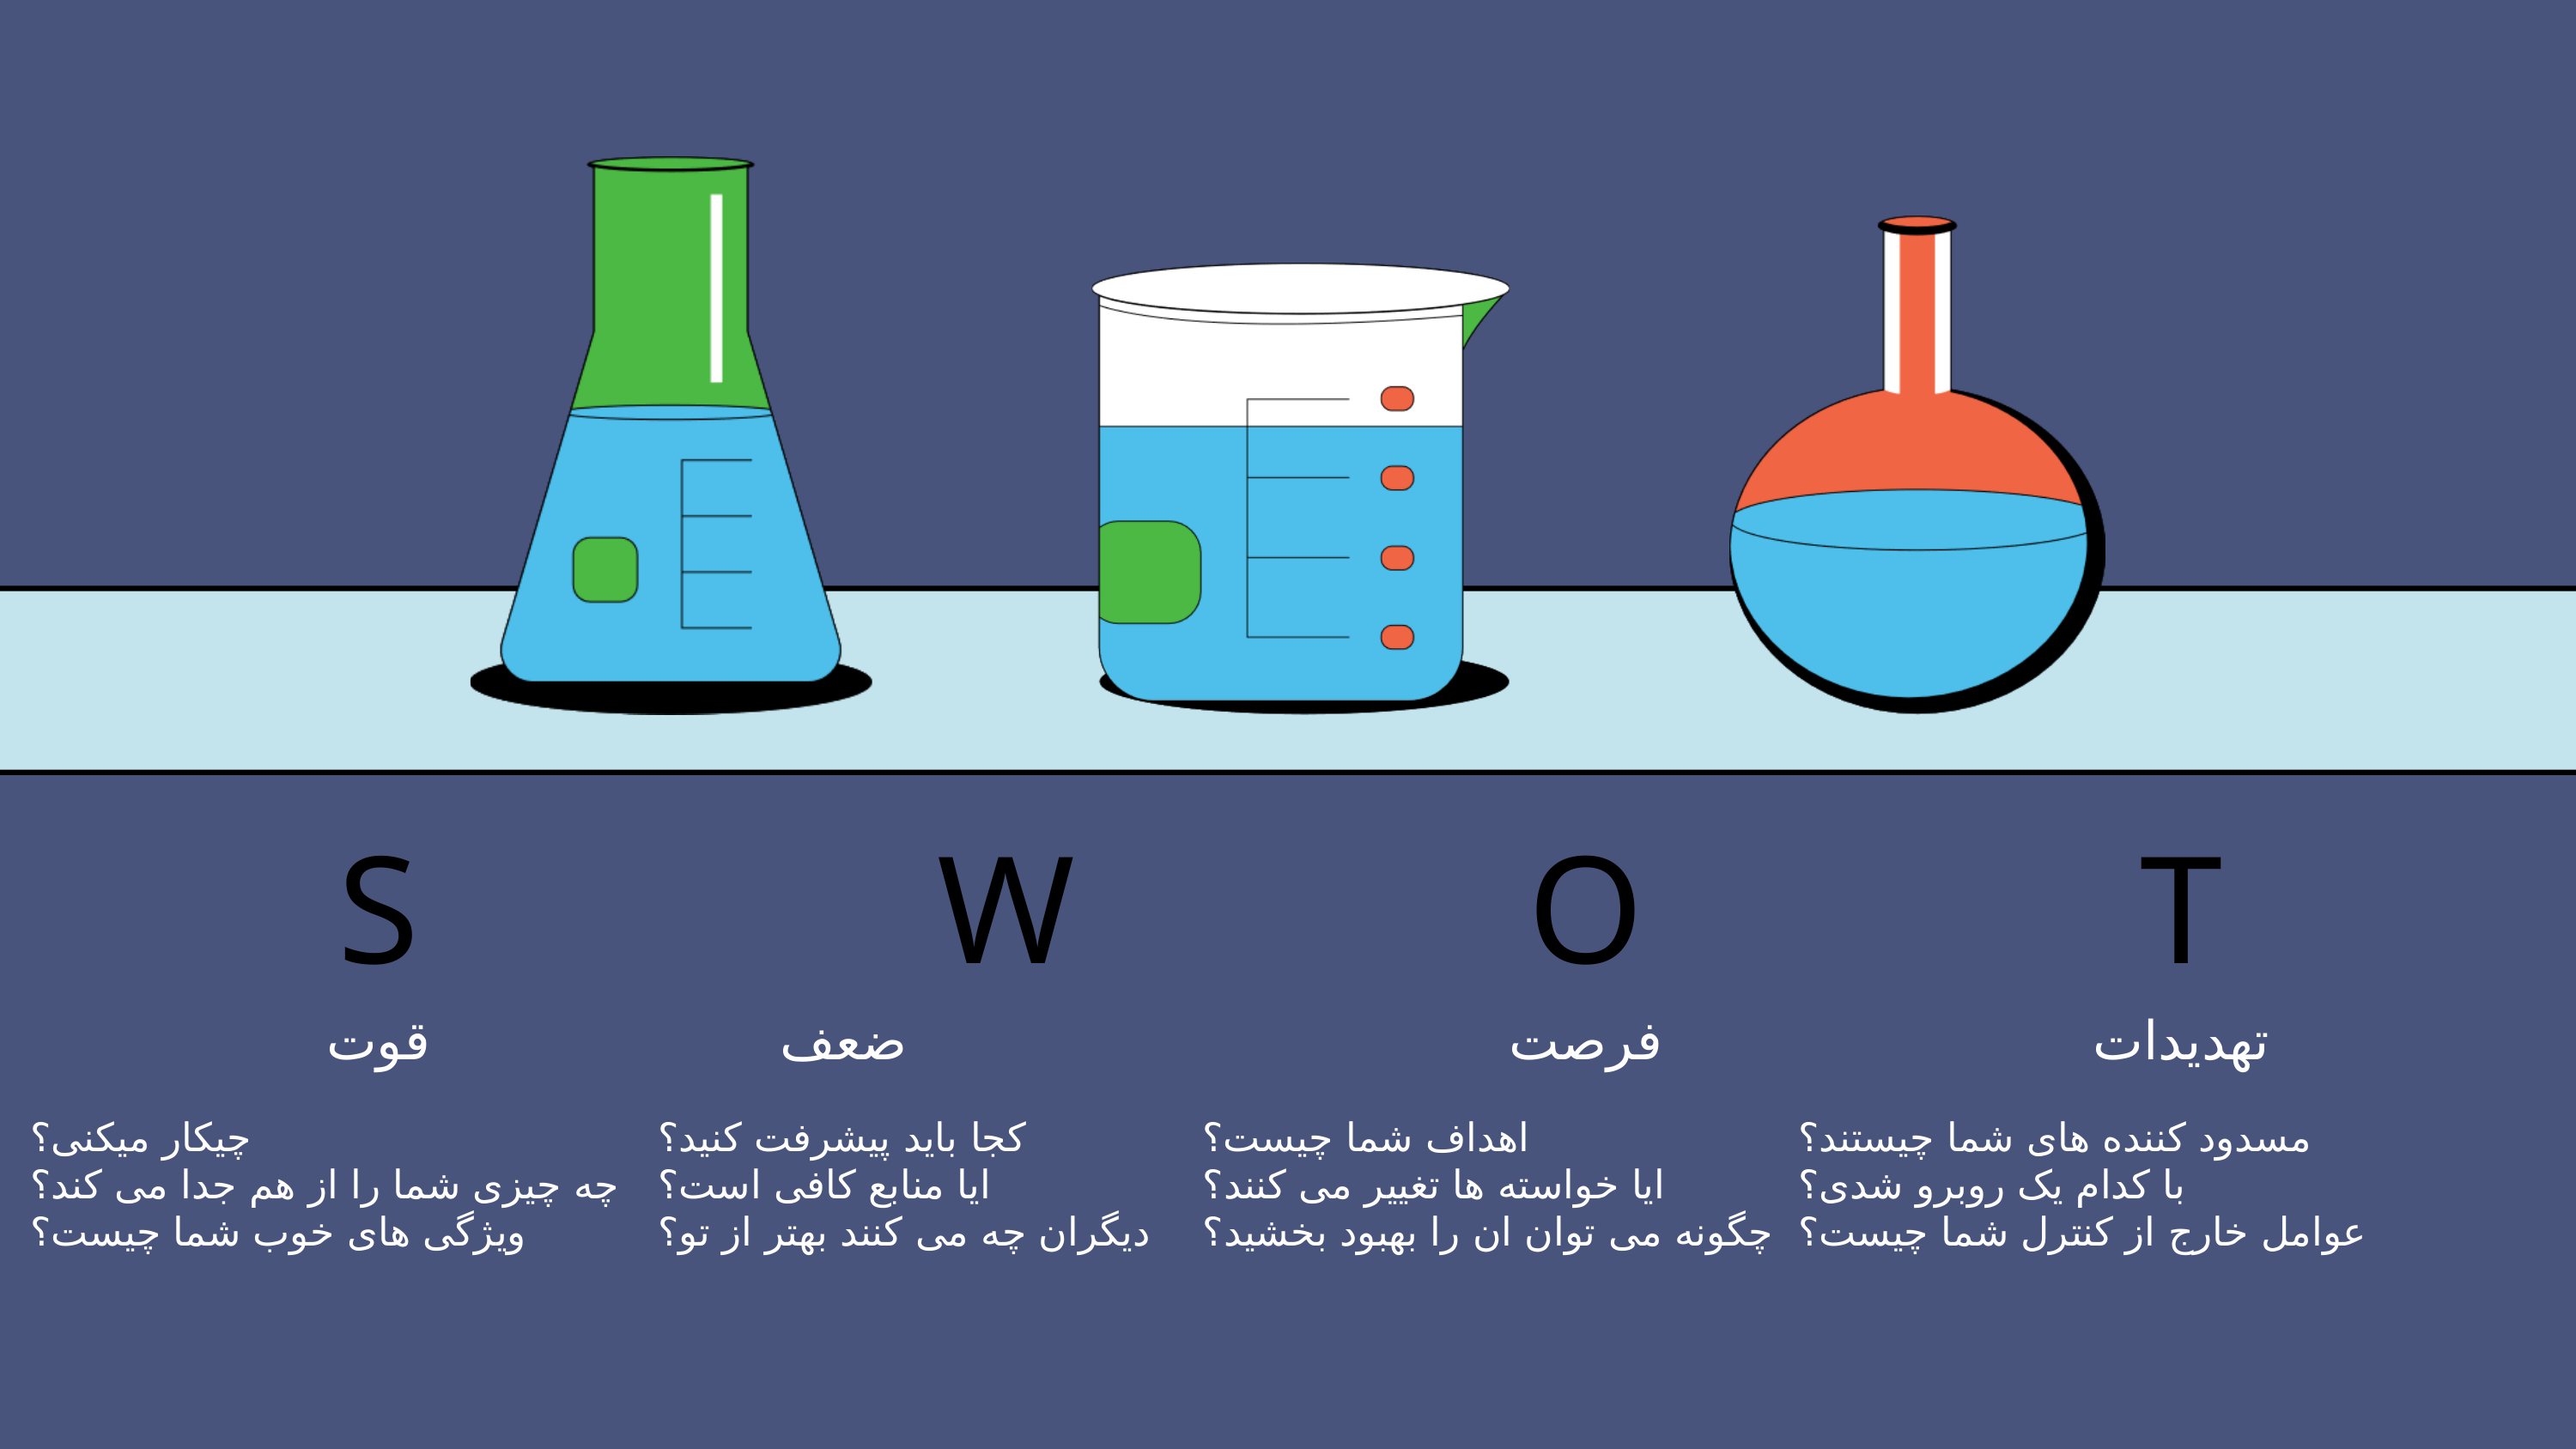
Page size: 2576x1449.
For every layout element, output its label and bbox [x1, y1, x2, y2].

text_box [658, 815, 1201, 1332]
text_box [1798, 815, 2565, 1332]
text_box [1091, 262, 1510, 585]
text_box [1729, 215, 2105, 585]
text_box [1202, 815, 1797, 1332]
text_box [470, 156, 872, 585]
text_box [0, 588, 2576, 773]
text_box [30, 815, 657, 1332]
